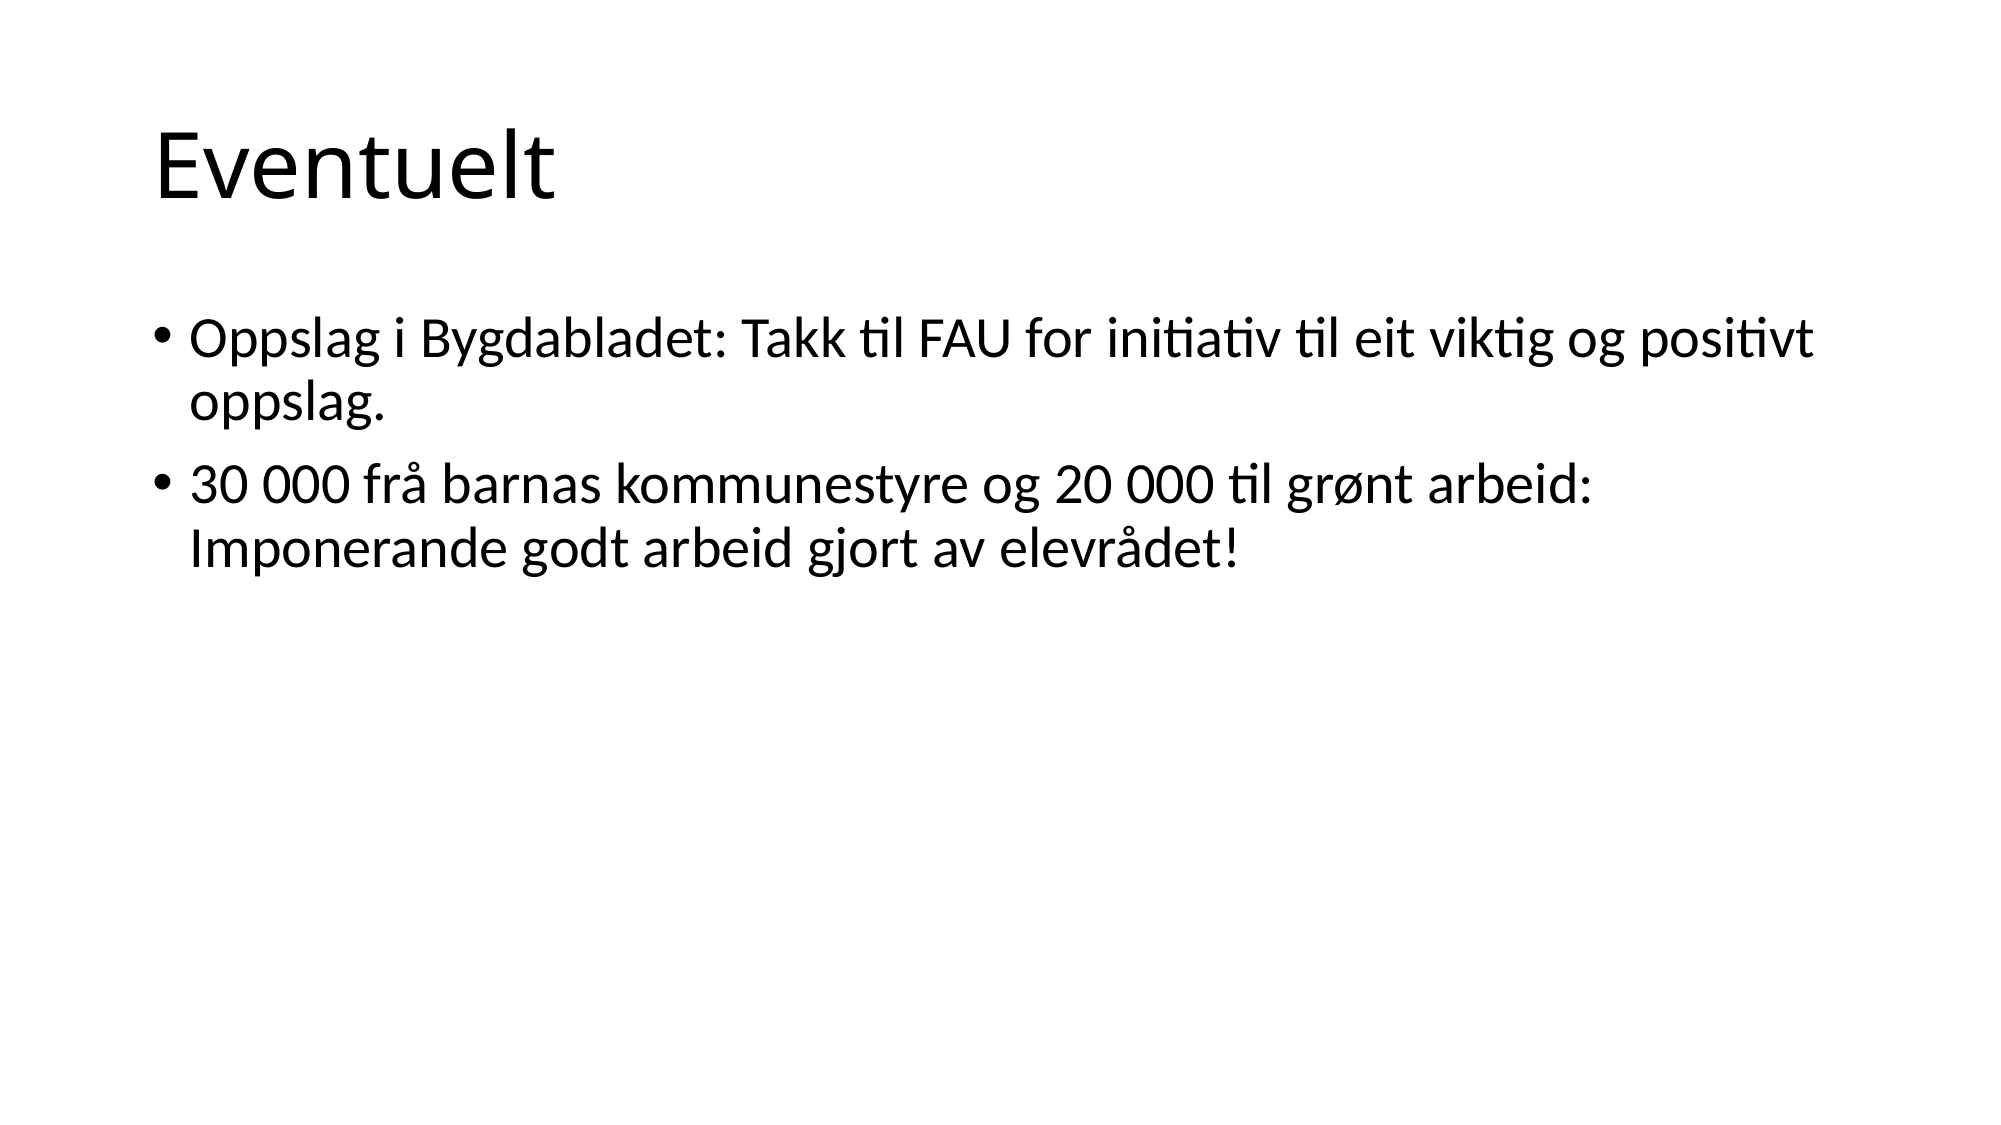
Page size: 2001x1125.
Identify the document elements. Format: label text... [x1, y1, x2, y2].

list Oppslag i Bygdabladet: Takk til FAU for initiativ til eit viktig og positivt oppslag. 30 000 frå barnas kommunestyre og 20 000 til grønt arbeid: Imponerande godt arbeid gjort av elevrådet! [137, 299, 1863, 1014]
title Eventuelt [137, 59, 1863, 278]
